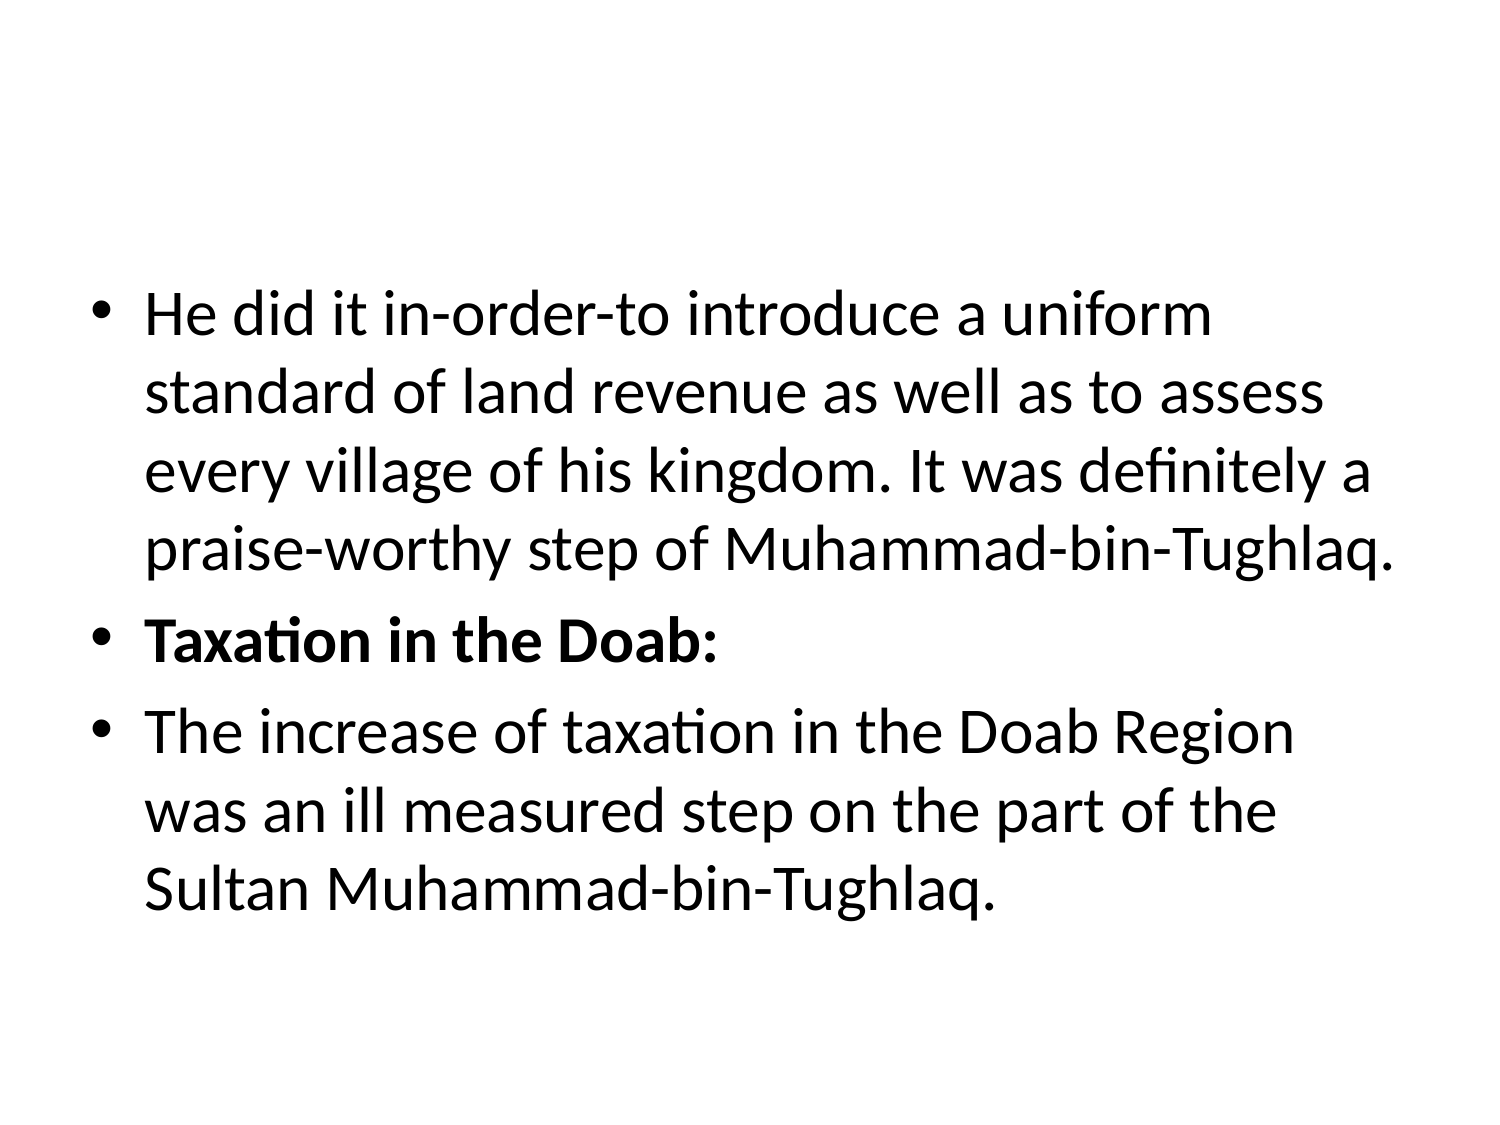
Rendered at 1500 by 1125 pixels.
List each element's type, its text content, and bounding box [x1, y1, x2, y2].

list He did it in-order-to introduce a uniform standard of land revenue as well as to assess every village of his kingdom. It was definitely a praise-worthy step of Muhammad-bin-Tughlaq. Taxation in the Doab: The increase of taxation in the Doab Region was an ill measured step on the part of the Sultan Muhammad-bin-Tughlaq. [75, 262, 1425, 1005]
